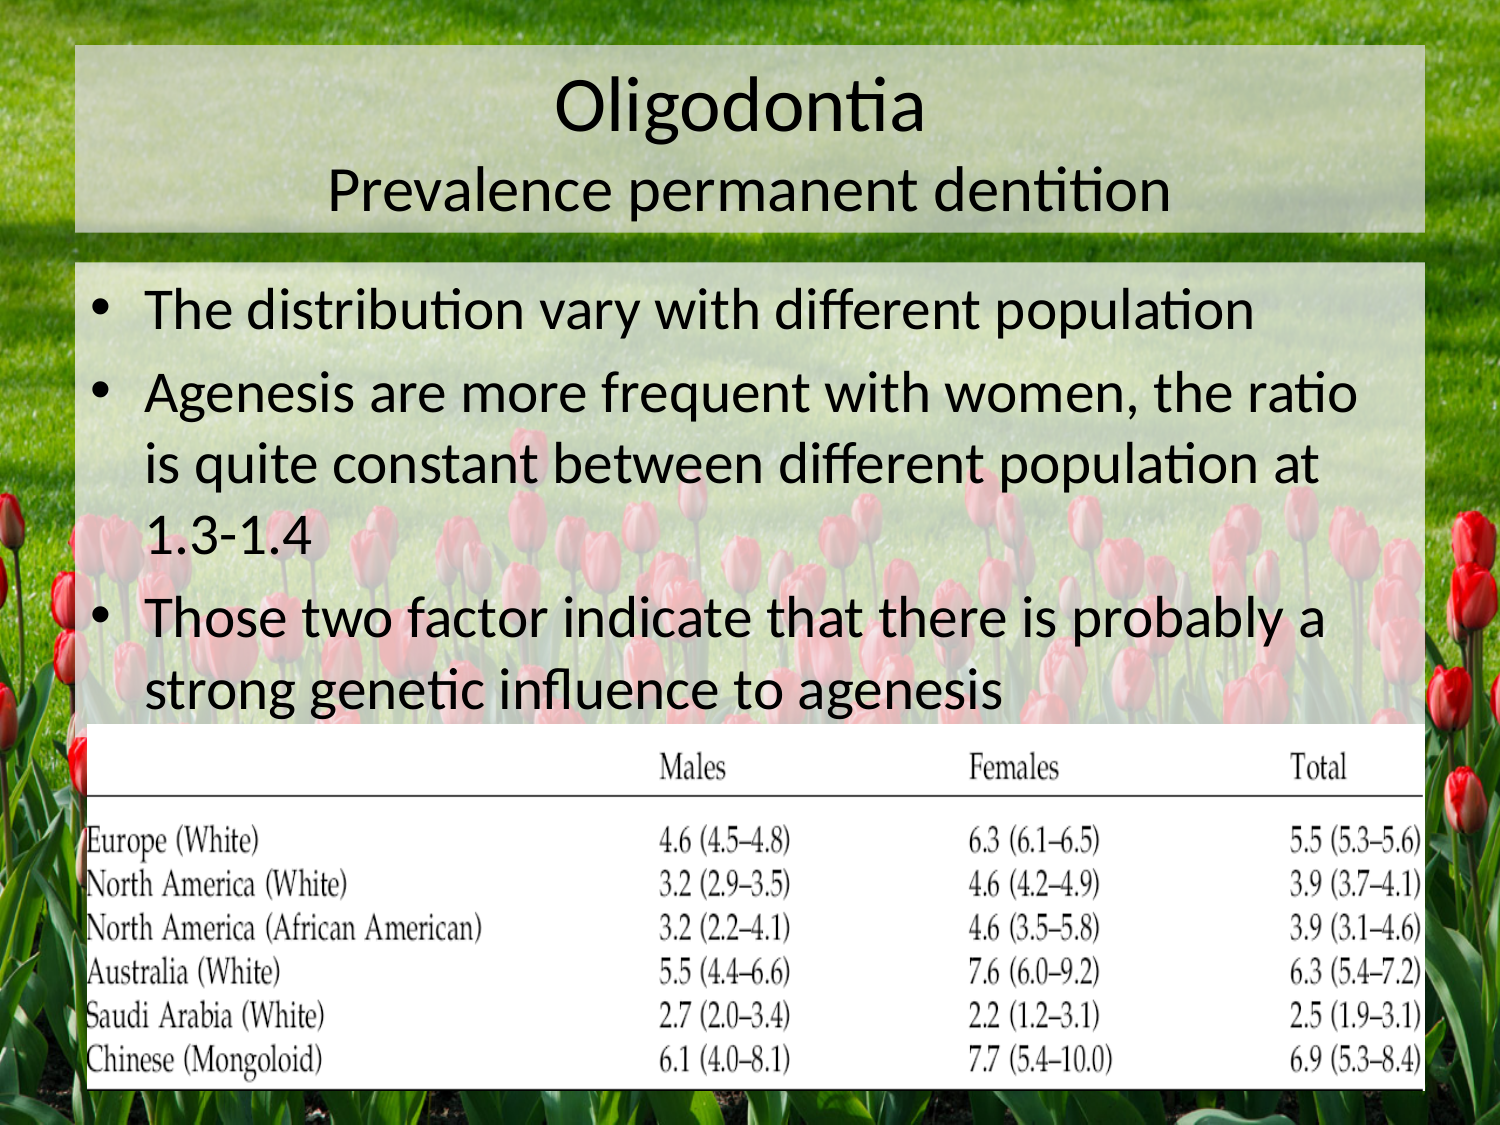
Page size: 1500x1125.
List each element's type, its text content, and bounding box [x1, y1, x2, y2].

list The distribution vary with different population Agenesis are more frequent with women, the ratio is quite constant between different population at 1.3-1.4 Those two factor indicate that there is probably a strong genetic influence to agenesis [75, 262, 1425, 738]
title Oligodontia Prevalence permanent dentition [75, 45, 1425, 233]
picture [0, 0, 1500, 1125]
